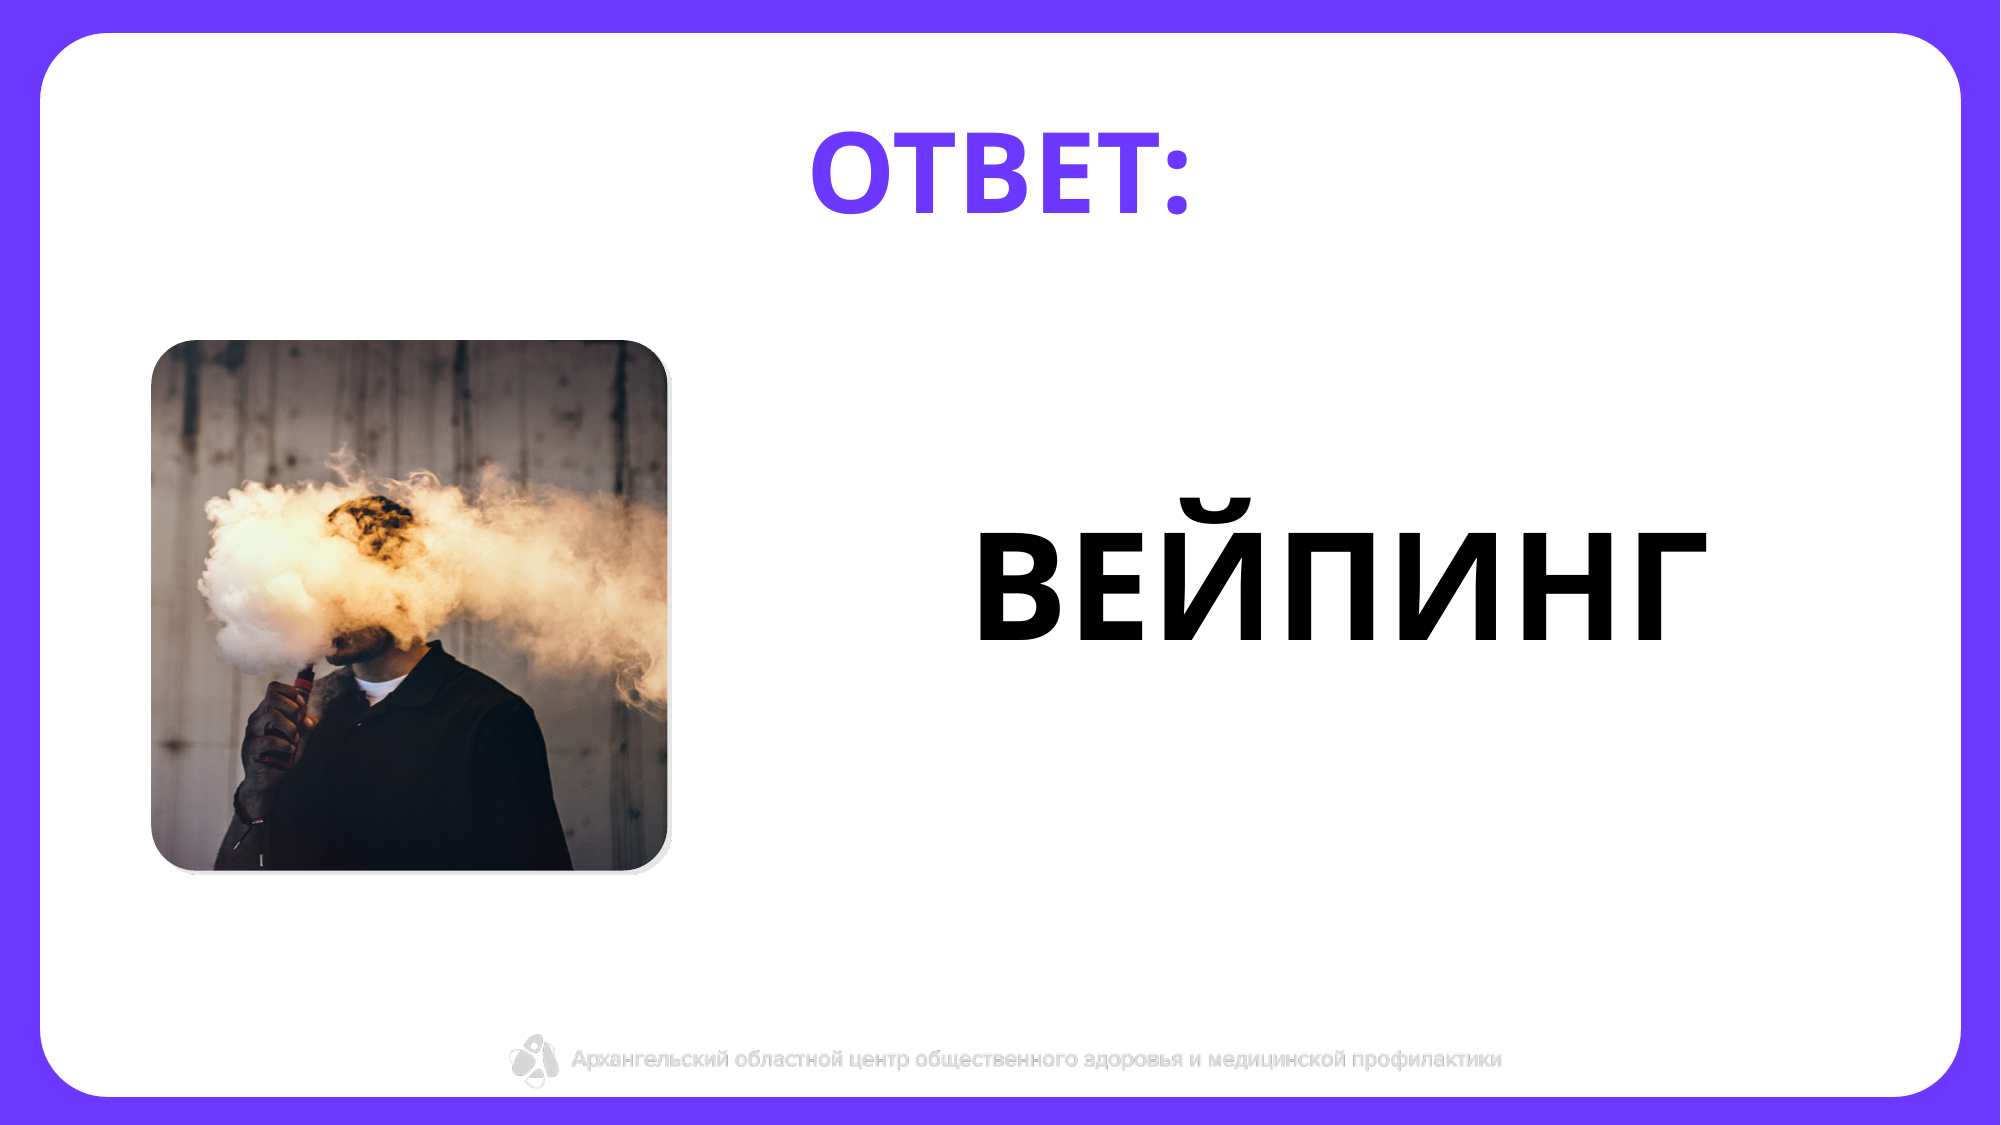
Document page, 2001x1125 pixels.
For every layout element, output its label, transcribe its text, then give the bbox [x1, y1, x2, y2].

list ВЕЙПИНГ [814, 503, 1863, 768]
picture [0, 0, 2001, 1125]
text_box ОТВЕТ: [427, 101, 1574, 252]
